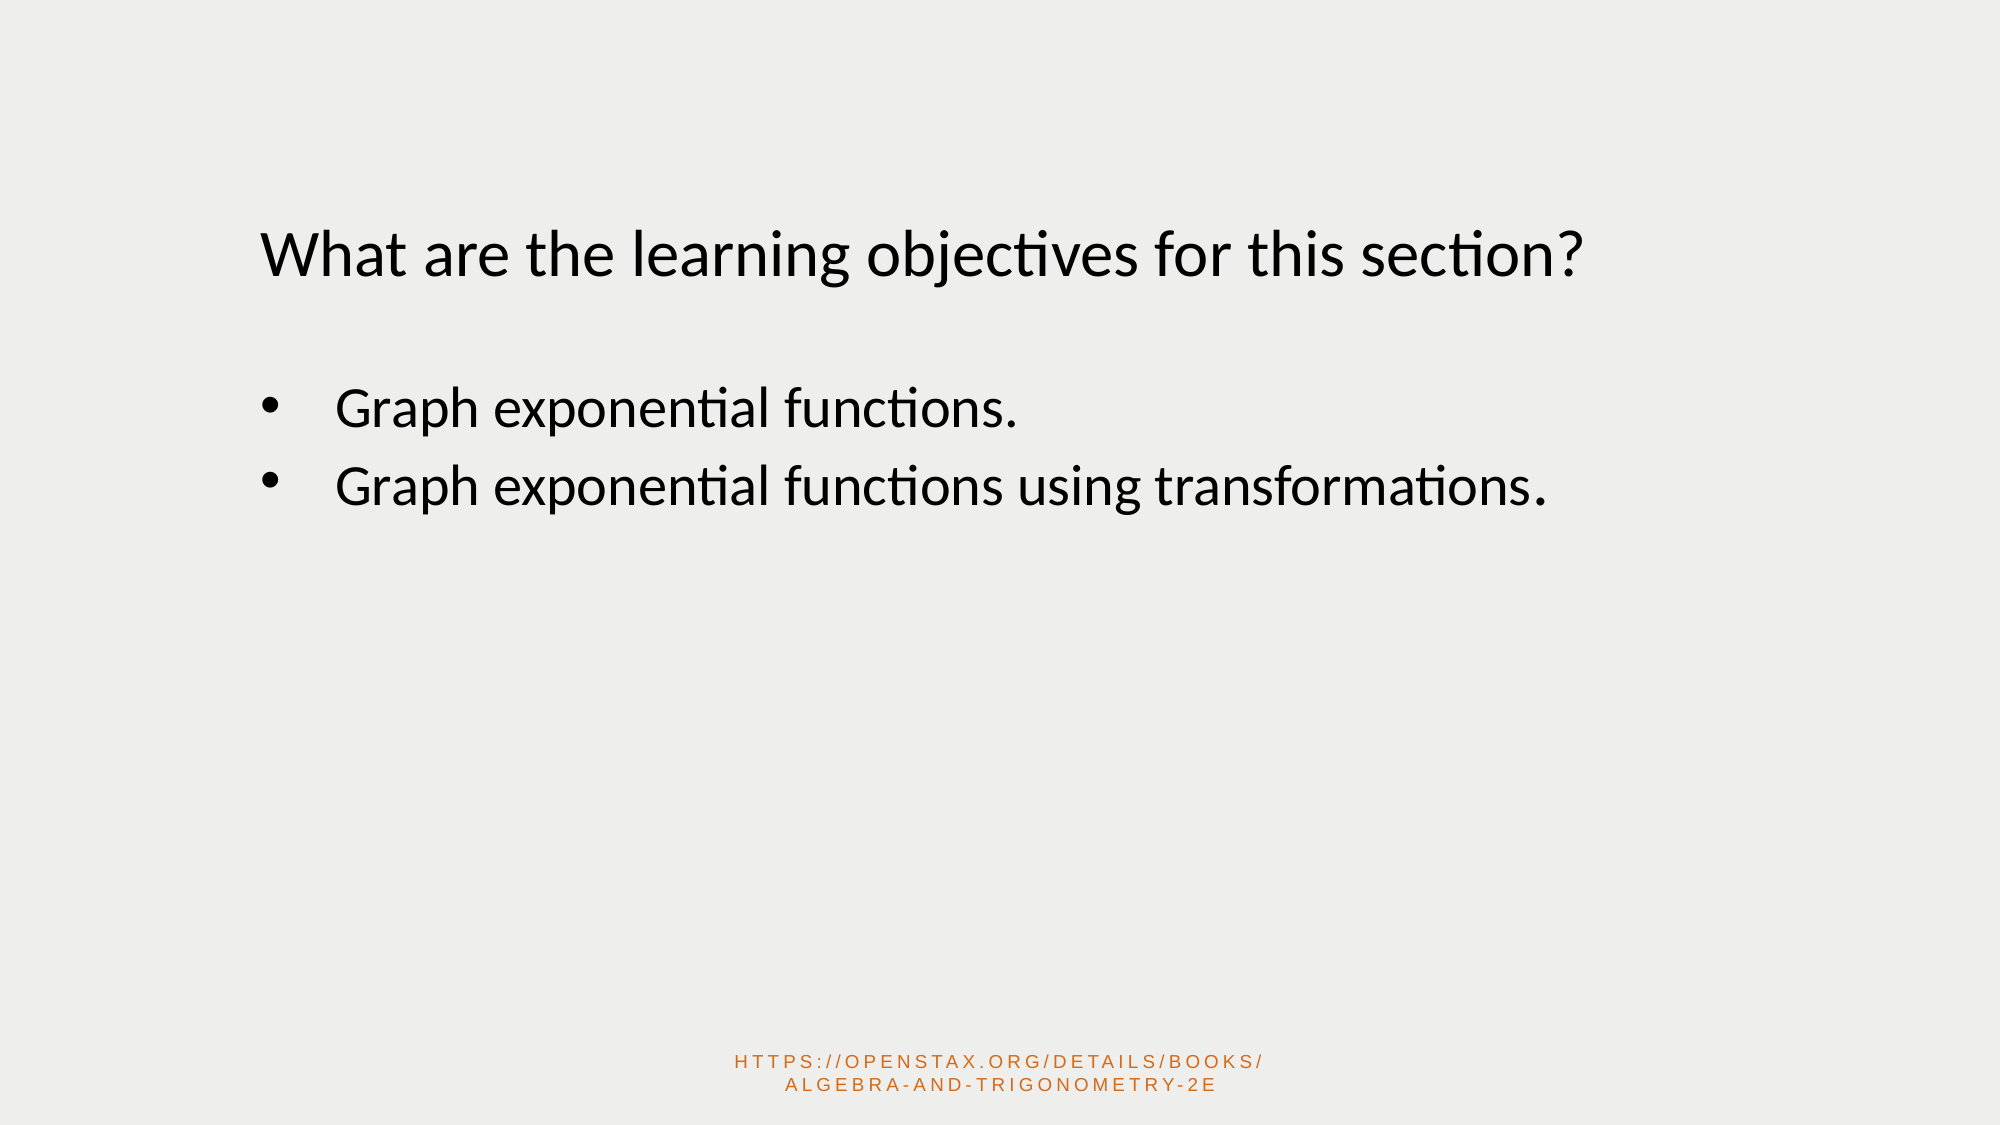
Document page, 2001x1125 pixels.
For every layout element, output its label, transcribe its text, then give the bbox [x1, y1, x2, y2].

footer https://openstax.org/details/books/algebra-and-trigonometry-2e [662, 1042, 1338, 1103]
text_box What are the learning objectives for this section? Graph exponential functions. Graph exponential functions using transformations. [245, 201, 1672, 587]
